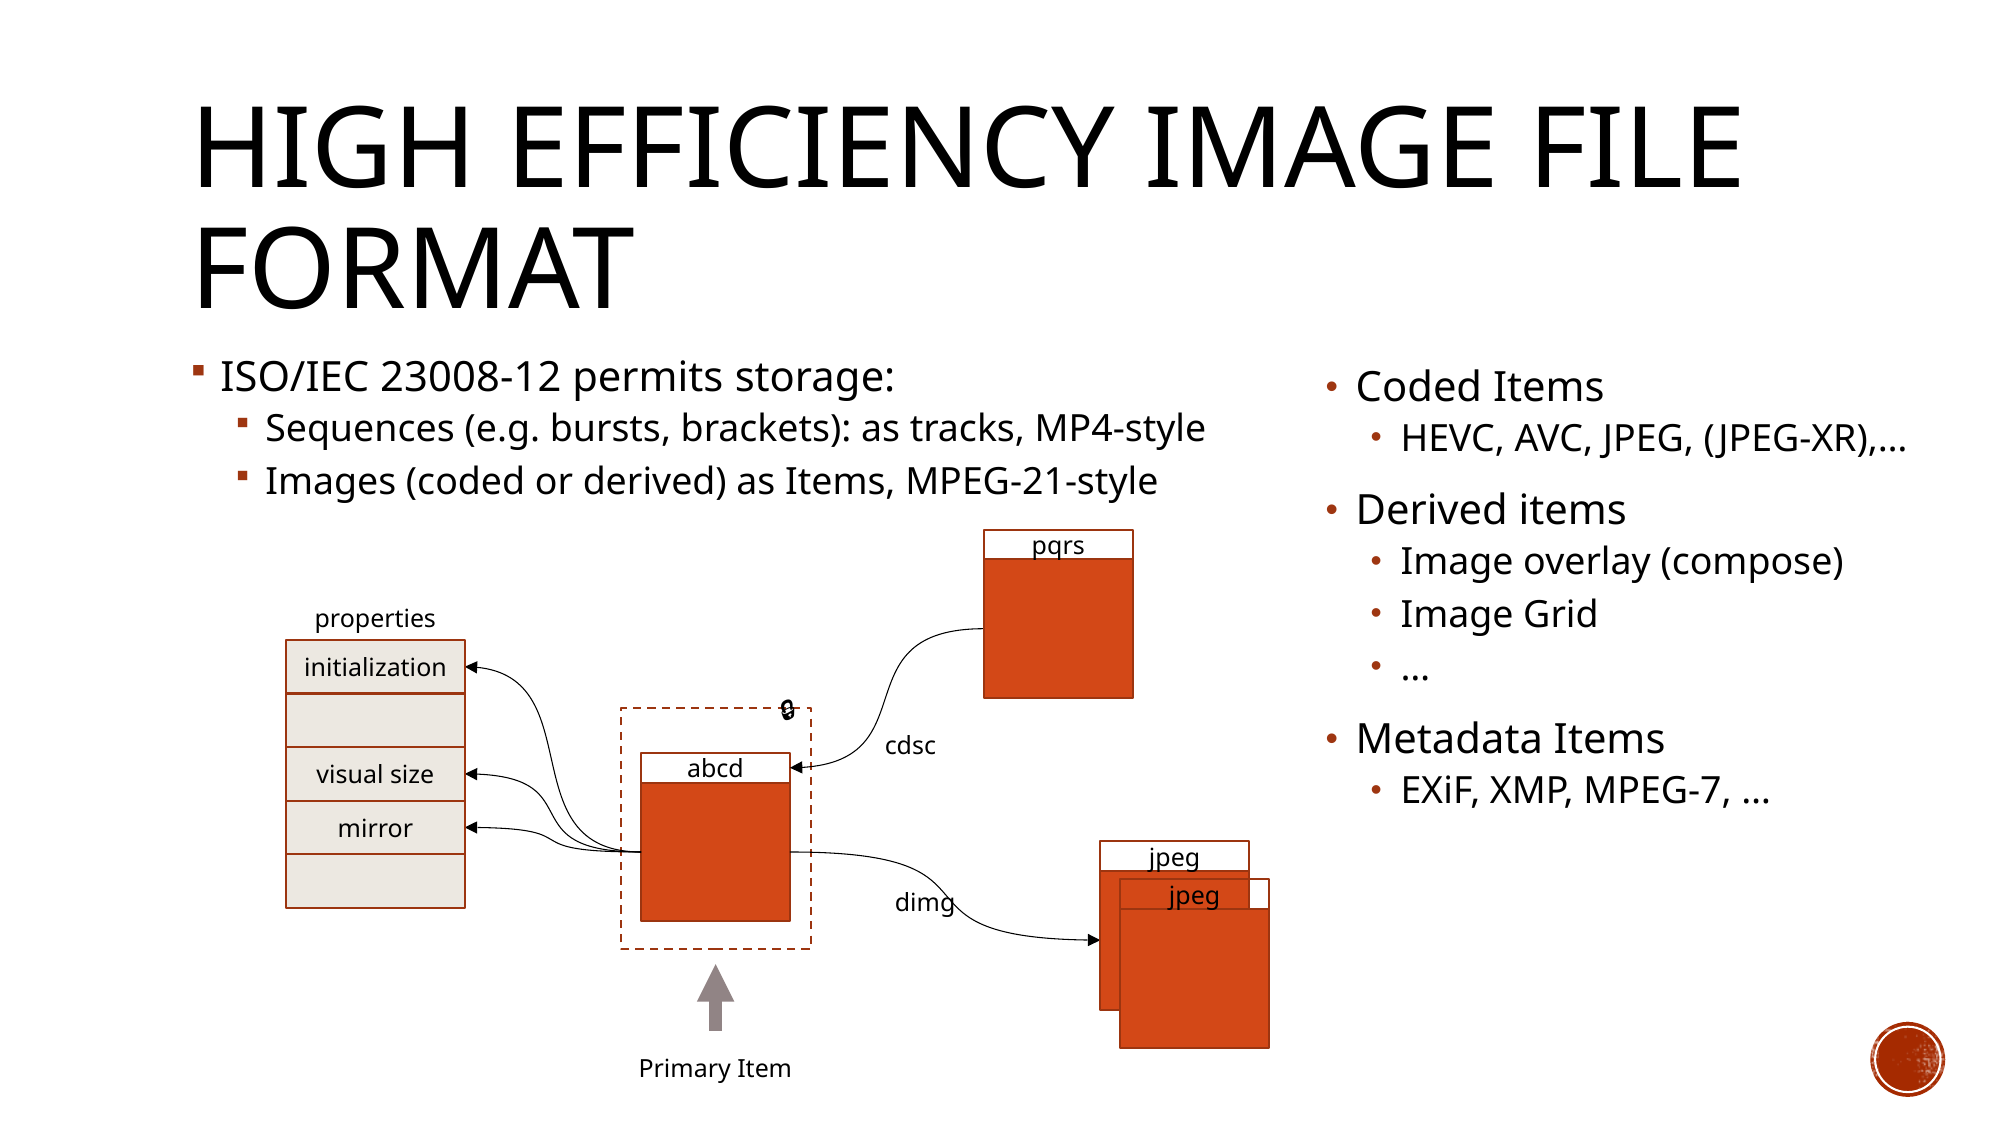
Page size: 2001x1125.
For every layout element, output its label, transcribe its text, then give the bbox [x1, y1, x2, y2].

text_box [642, 632, 824, 941]
text_box Coded Items HEVC, AVC, JPEG, (JPEG-XR),… Derived items Image overlay (compose) Image Grid … Metadata Items EXiF, XMP, MPEG-7, … [1310, 358, 1941, 871]
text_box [605, 966, 826, 1089]
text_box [288, 597, 463, 906]
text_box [467, 669, 640, 851]
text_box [985, 532, 1268, 1047]
title High Efficiency Image File Format [175, 79, 1826, 344]
list ISO/IEC 23008-12 permits storage: Sequences (e.g. bursts, brackets): as tracks, MP4-style Images (coded or derived) as Items, MPEG-21-style [175, 348, 1308, 1013]
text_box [486, 667, 823, 948]
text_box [792, 631, 986, 941]
